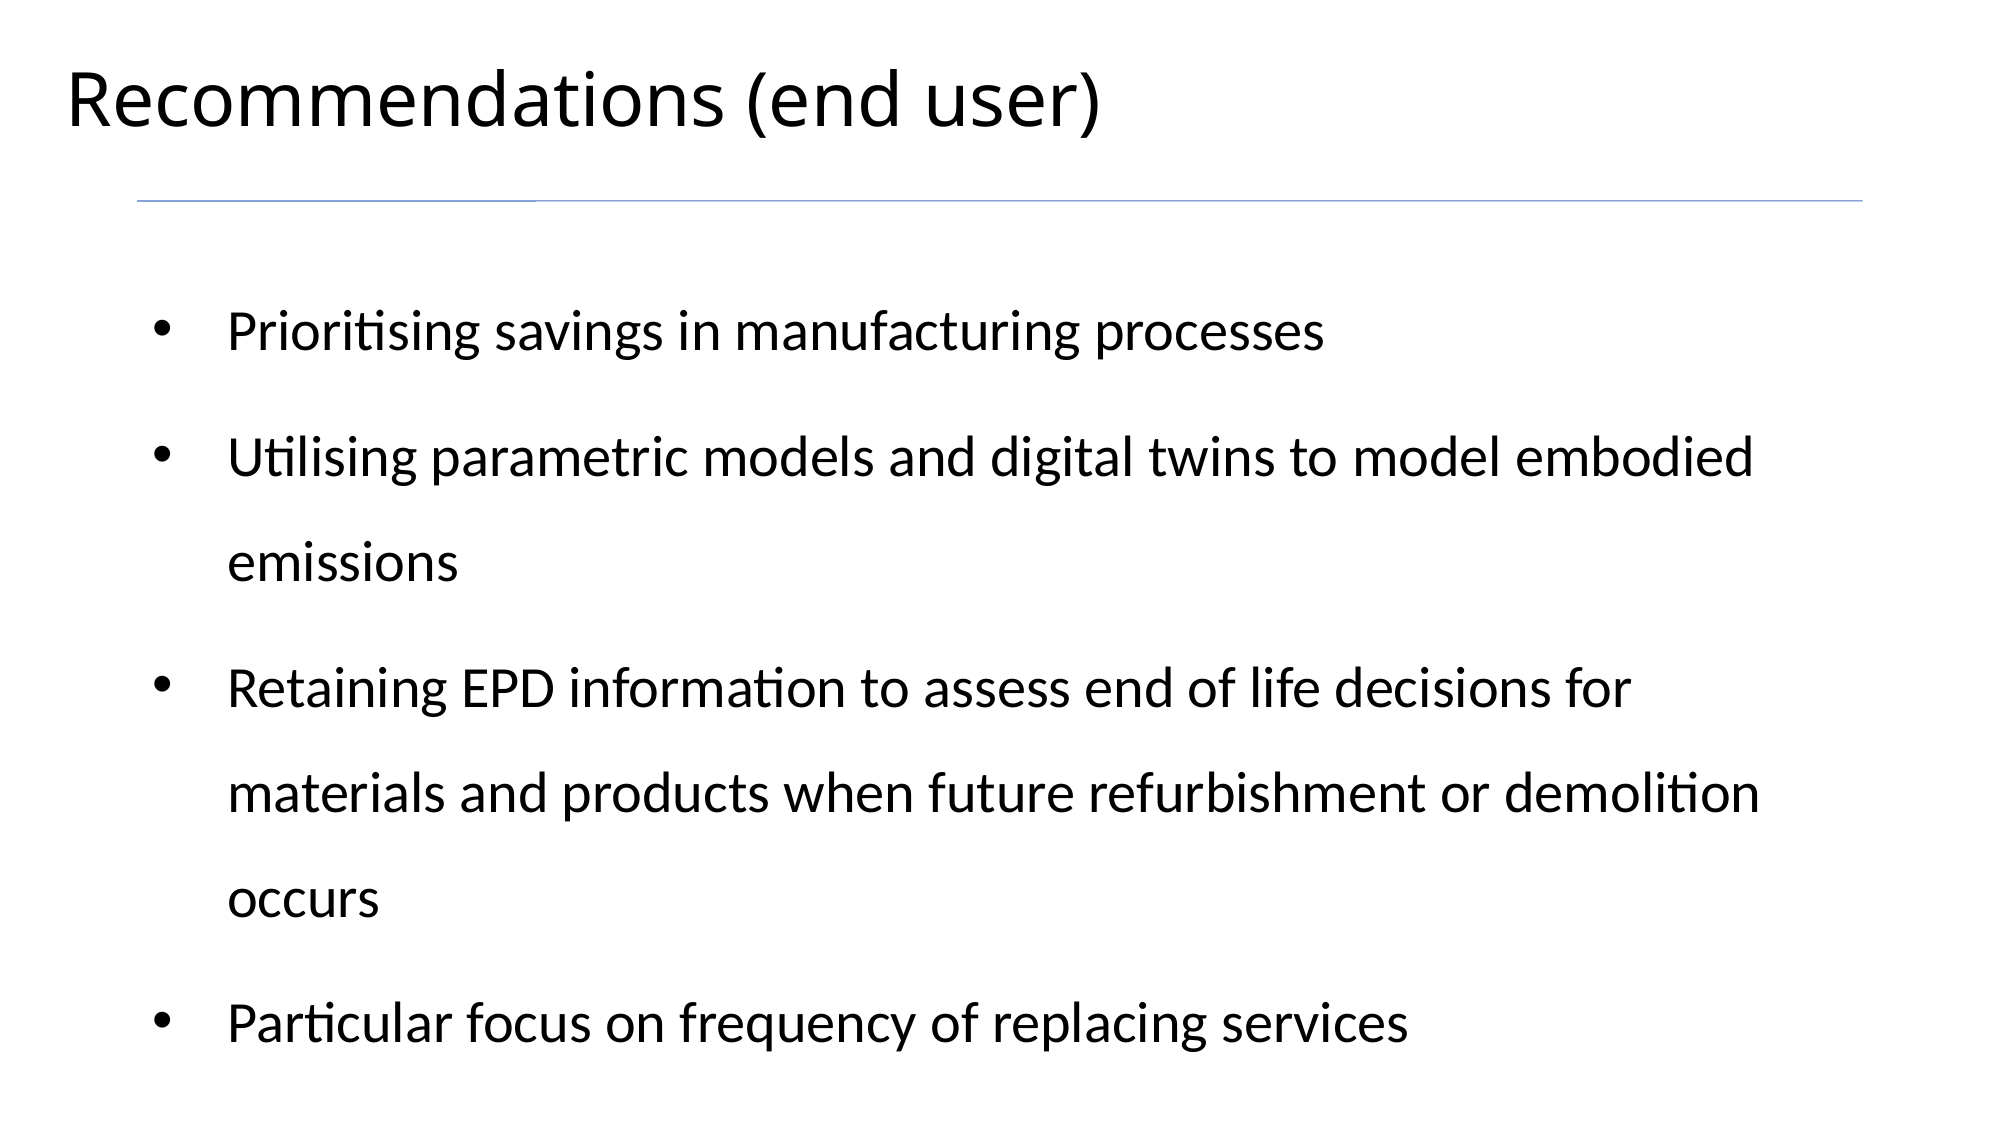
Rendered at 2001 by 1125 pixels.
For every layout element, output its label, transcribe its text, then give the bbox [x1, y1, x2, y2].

text_box Recommendations (end user) [50, 25, 1950, 179]
text_box Prioritising savings in manufacturing processes Utilising parametric models and digital twins to model embodied emissions Retaining EPD information to assess end of life decisions for materials and products when future refurbishment or demolition occurs Particular focus on frequency of replacing services [137, 250, 1863, 864]
